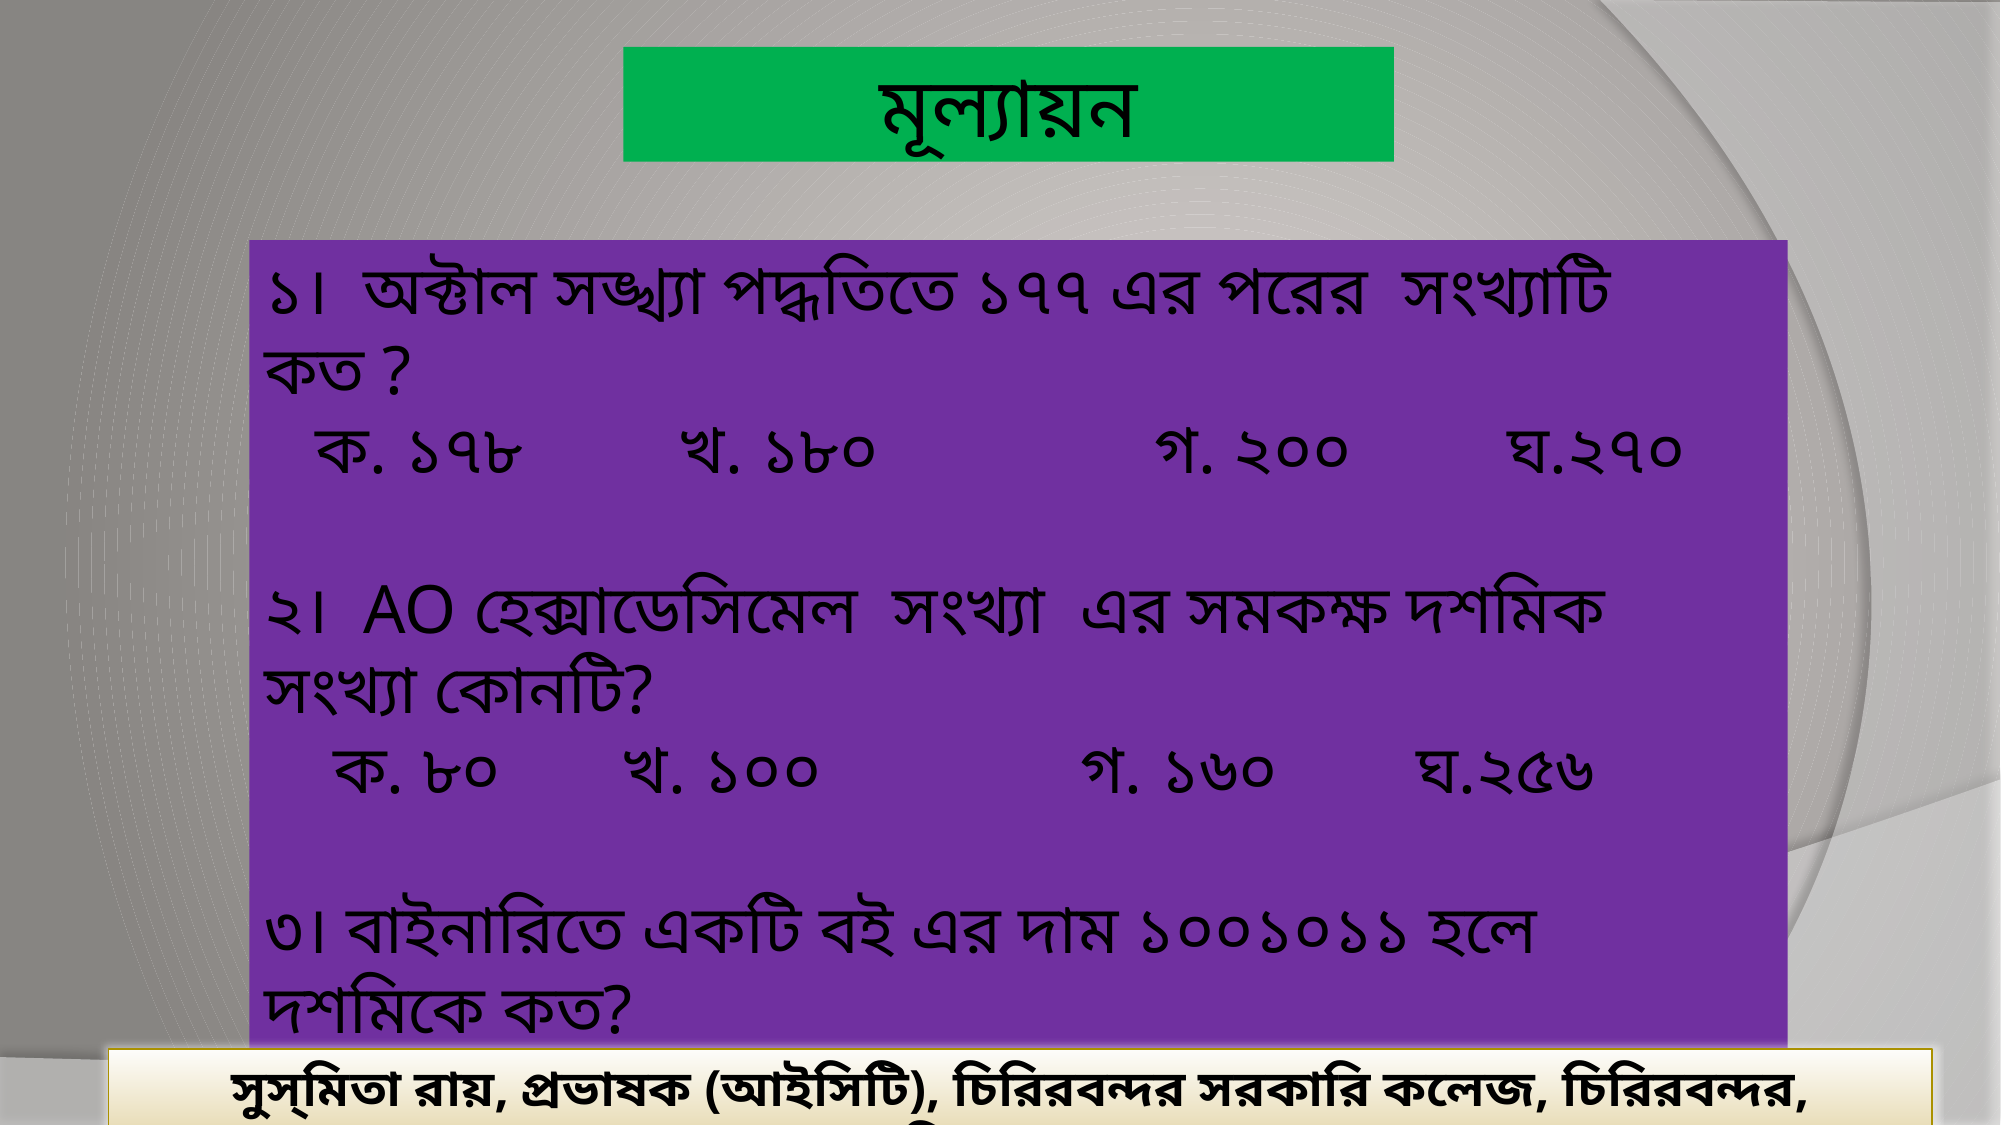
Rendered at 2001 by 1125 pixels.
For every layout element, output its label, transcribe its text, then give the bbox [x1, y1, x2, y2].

text_box ১। অক্টাল সঙ্খ্যা পদ্ধতিতে ১৭৭ এর পরের সংখ্যাটি কত ? ক. ১৭৮ খ. ১৮০ গ. ২০০ ঘ.২৭০ ২। AO হেক্সাডেসিমেল সংখ্যা এর সমকক্ষ দশমিক সংখ্যা কোনটি? ক. ৮০ খ. ১০০ গ. ১৬০ ঘ.২৫৬ ৩। বাইনারিতে একটি বই এর দাম ১০০১০১১ হলে দশমিকে কত? ক. ৭০ খ. ৭৫ গ. ৭৮ ঘ. ৮০ [249, 240, 1788, 1040]
text_box সুস্‌মিতা রায়, প্রভাষক (আইসিটি), চিরিরবন্দর সরকারি কলেজ, চিরিরবন্দর, দিনাজপুর। [108, 1048, 1933, 1125]
text_box মূল্যায়ন [623, 46, 1394, 162]
